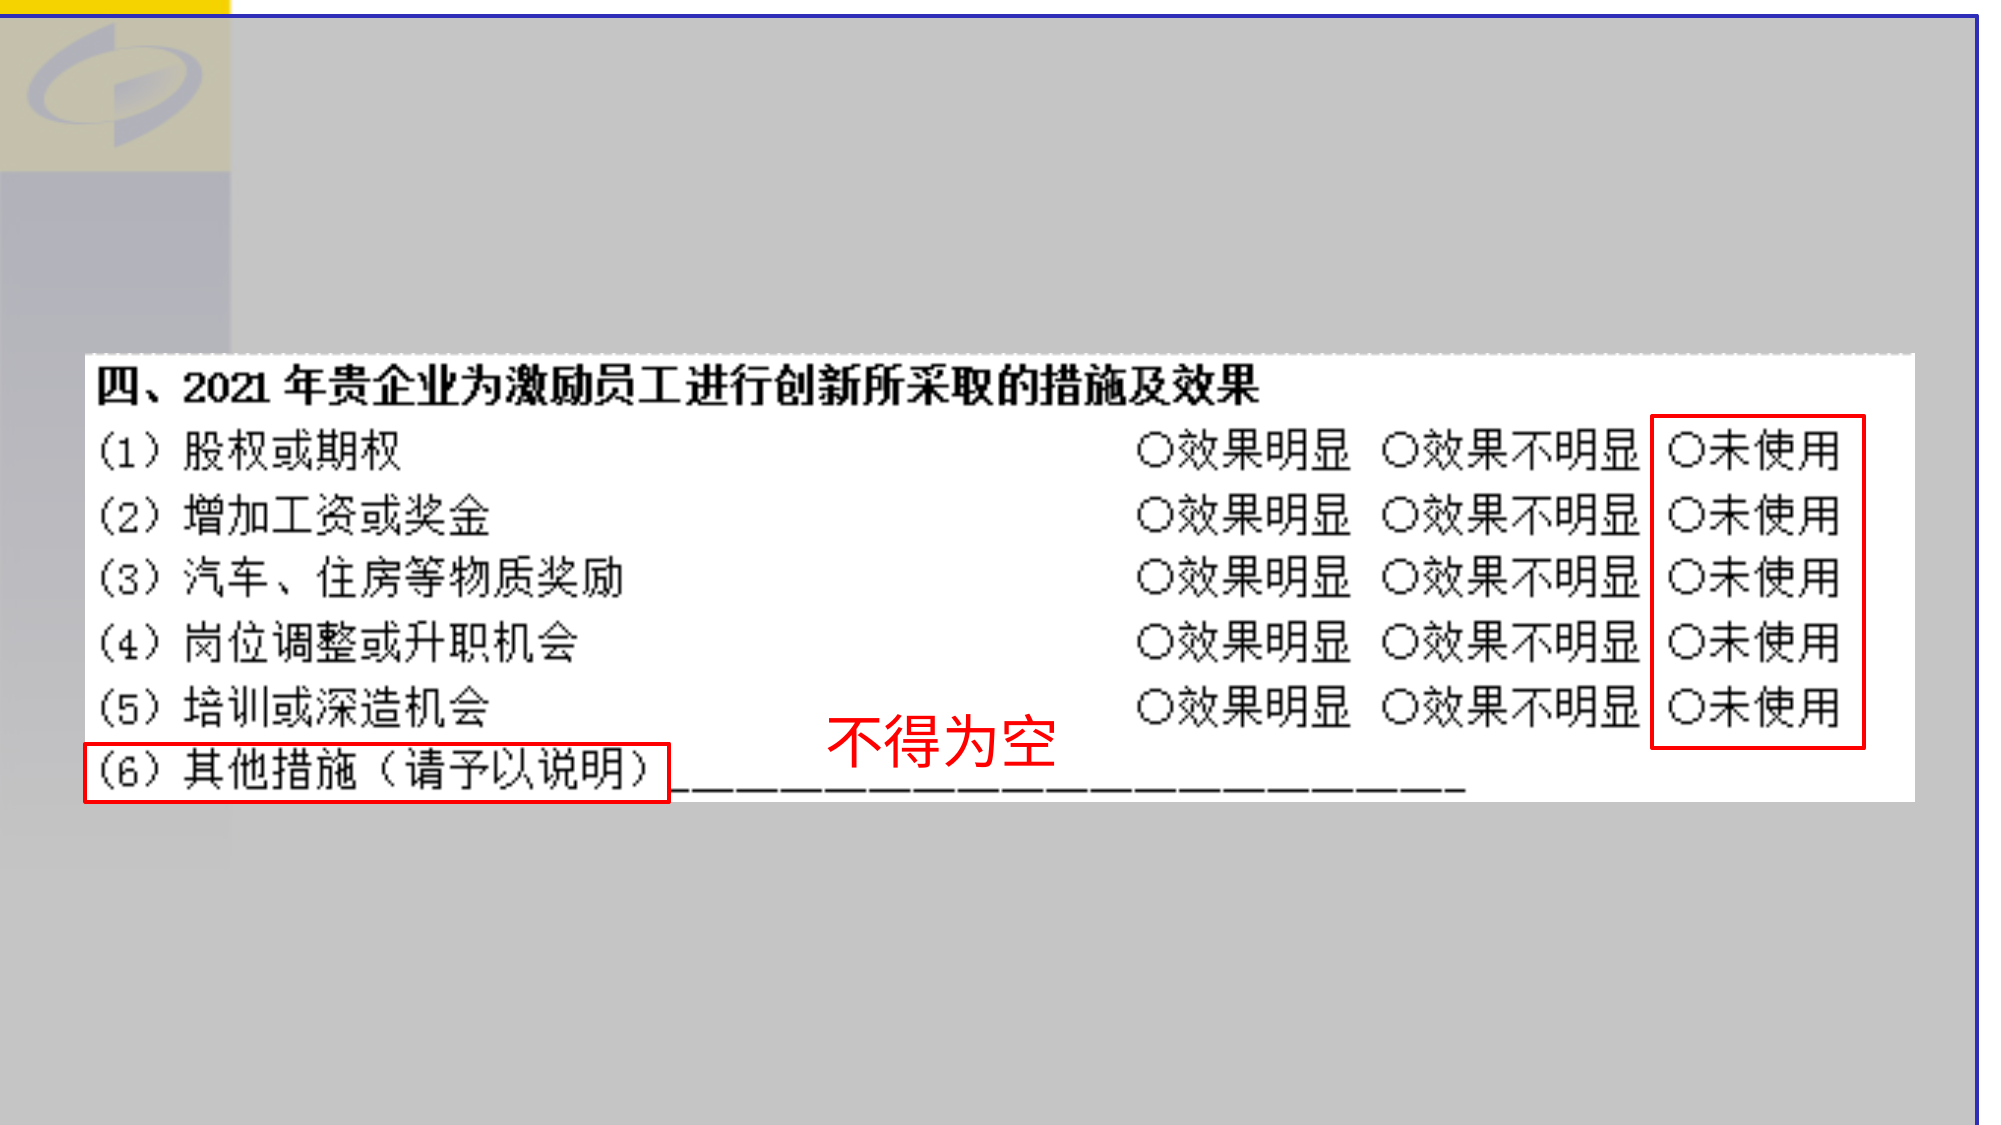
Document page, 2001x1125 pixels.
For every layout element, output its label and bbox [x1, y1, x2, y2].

picture [0, 0, 2000, 1125]
text_box [0, 14, 1979, 1125]
picture [85, 353, 1915, 802]
